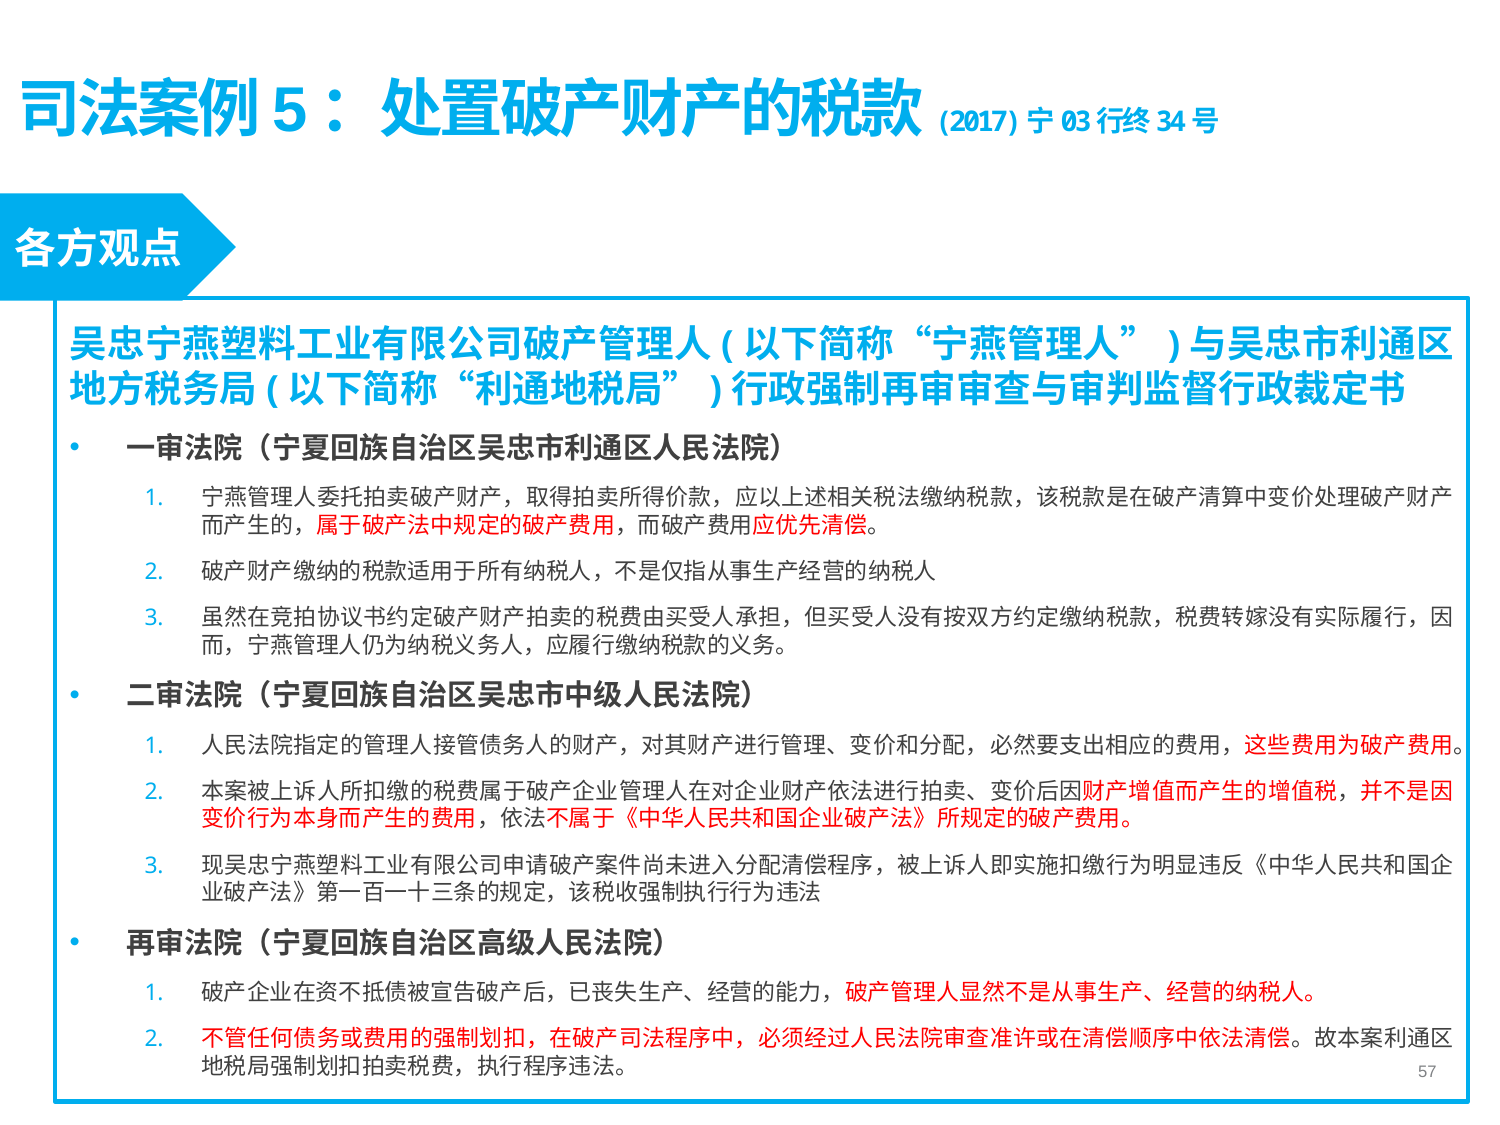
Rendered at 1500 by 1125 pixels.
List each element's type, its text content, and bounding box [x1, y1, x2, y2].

title 司法案例5：处置破产财产的税款(2017)宁03行终34号 [17, 46, 1397, 165]
text_box 各方观点 [0, 191, 239, 303]
text_box 吴忠宁燕塑料工业有限公司破产管理人(以下简称“宁燕管理人”)与吴忠市利通区地方税务局(以下简称“利通地税局”)行政强制再审审查与审判监督行政裁定书 一审法院（宁夏回族自治区吴忠市利通区人民法院） 宁燕管理人委托拍卖破产财产，取得拍卖所得价款，应以上述相关税法缴纳税款，该税款是在破产清算中变价处理破产财产而产生的，属于破产法中规定的破产费用，而破产费用应优先清偿。 破产财产缴纳的税款适用于所有纳税人，不是仅指从事生产经营的纳税人 虽然在竞拍协议书约定破产财产拍卖的税费由买受人承担，但买受人没有按双方约定缴纳税款，税费转嫁没有实际履行，因而，宁燕管理人仍为纳税义务人，应履行缴纳税款的义务。 二审法院（宁夏回族自治区吴忠市中级人民法院） 人民法院指定的管理人接管债务人的财产，对其财产进行管理、变价和分配，必然要支出相应的费用，这些费用为破产费用。 本案被上诉人所扣缴的税费属于破产企业管理人在对企业财产依法进行拍卖、变价后因财产增值而产生的增值税，并不是因变价行为本身而产生的费用，依法不属于《中华人民共和国企业破产法》所规定的破产费用。 现吴忠宁燕塑料工业有限公司申请破产案件尚未进入分配清偿程序，被上诉人即实施扣缴行为明显违反《中华人民共和国企业破产法》第一百一十三条的规定，该税收强制执行行为违法 再审法院（宁夏回族自治区高级人民法院） 破产企业在资不抵债被宣告破产后，已丧失生产、经营的能力，破产管理人显然不是从事生产、经营的纳税人。 不管任何债务或费用的强制划扣，在破产司法程序中，必须经过人民法院审查准许或在清偿顺序中依法清偿。故本案利通区地税局强制划扣拍卖税费，执行程序违法。 [54, 297, 1469, 1102]
